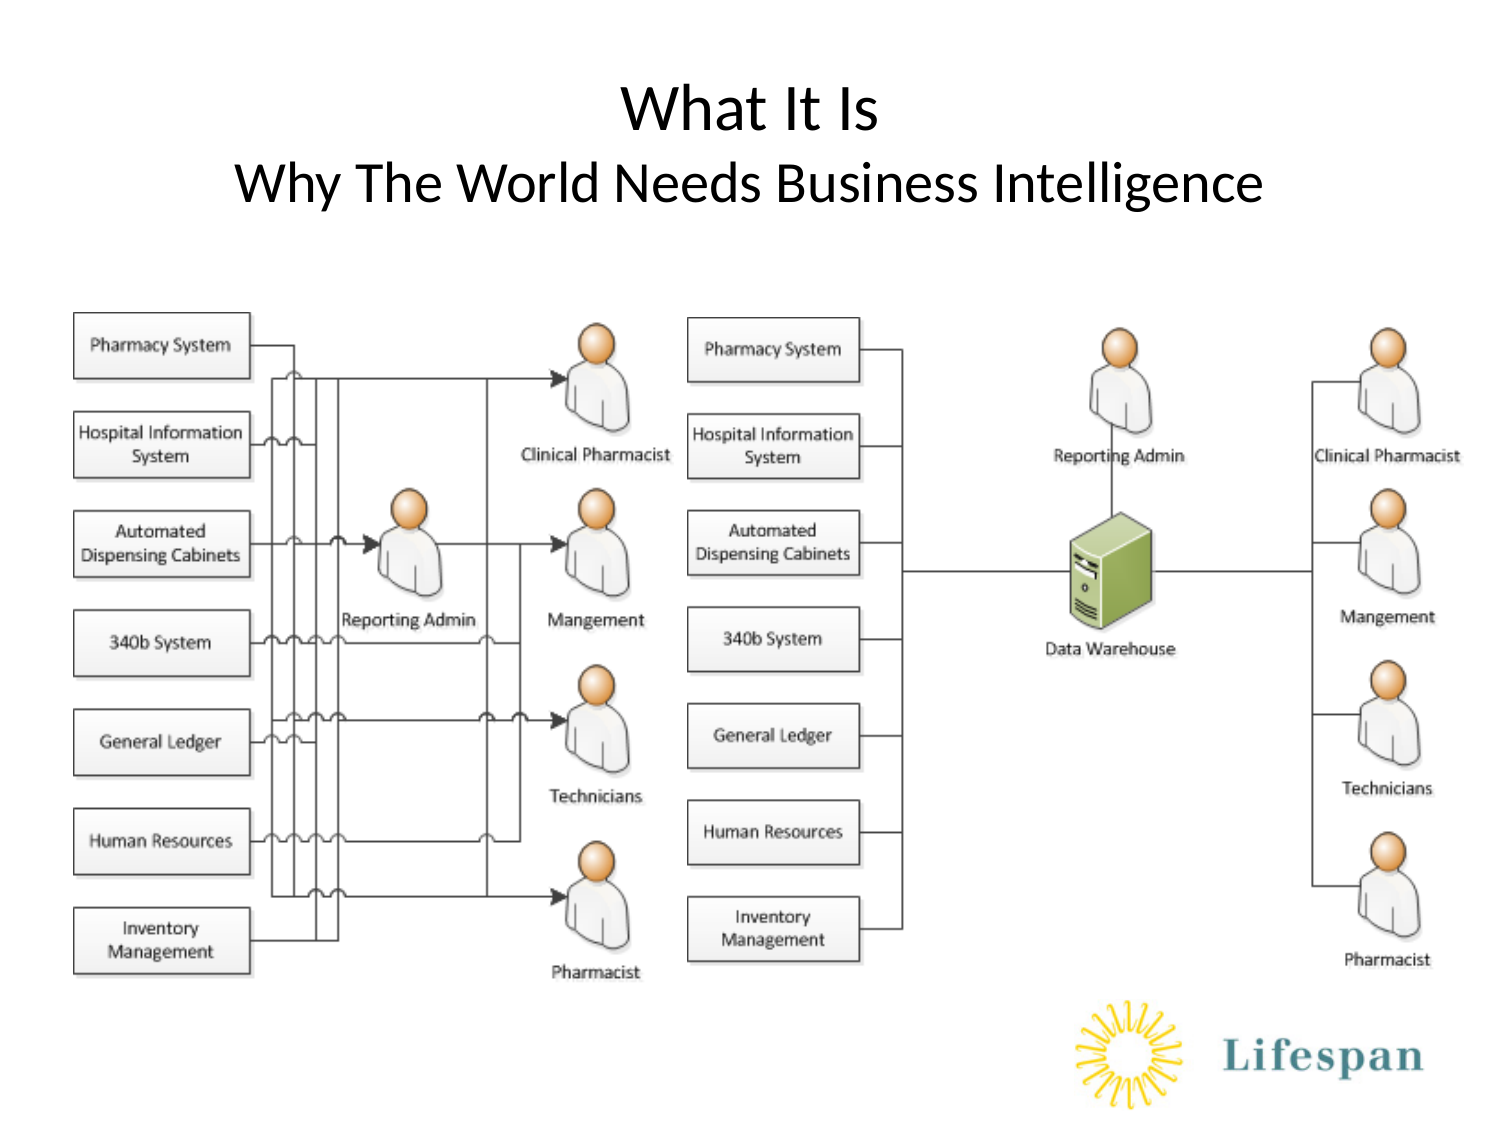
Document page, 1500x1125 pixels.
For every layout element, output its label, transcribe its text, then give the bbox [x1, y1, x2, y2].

title What It Is Why The World Needs Business Intelligence [75, 45, 1425, 233]
picture [73, 312, 674, 988]
picture [687, 316, 1464, 976]
picture [1074, 999, 1425, 1111]
